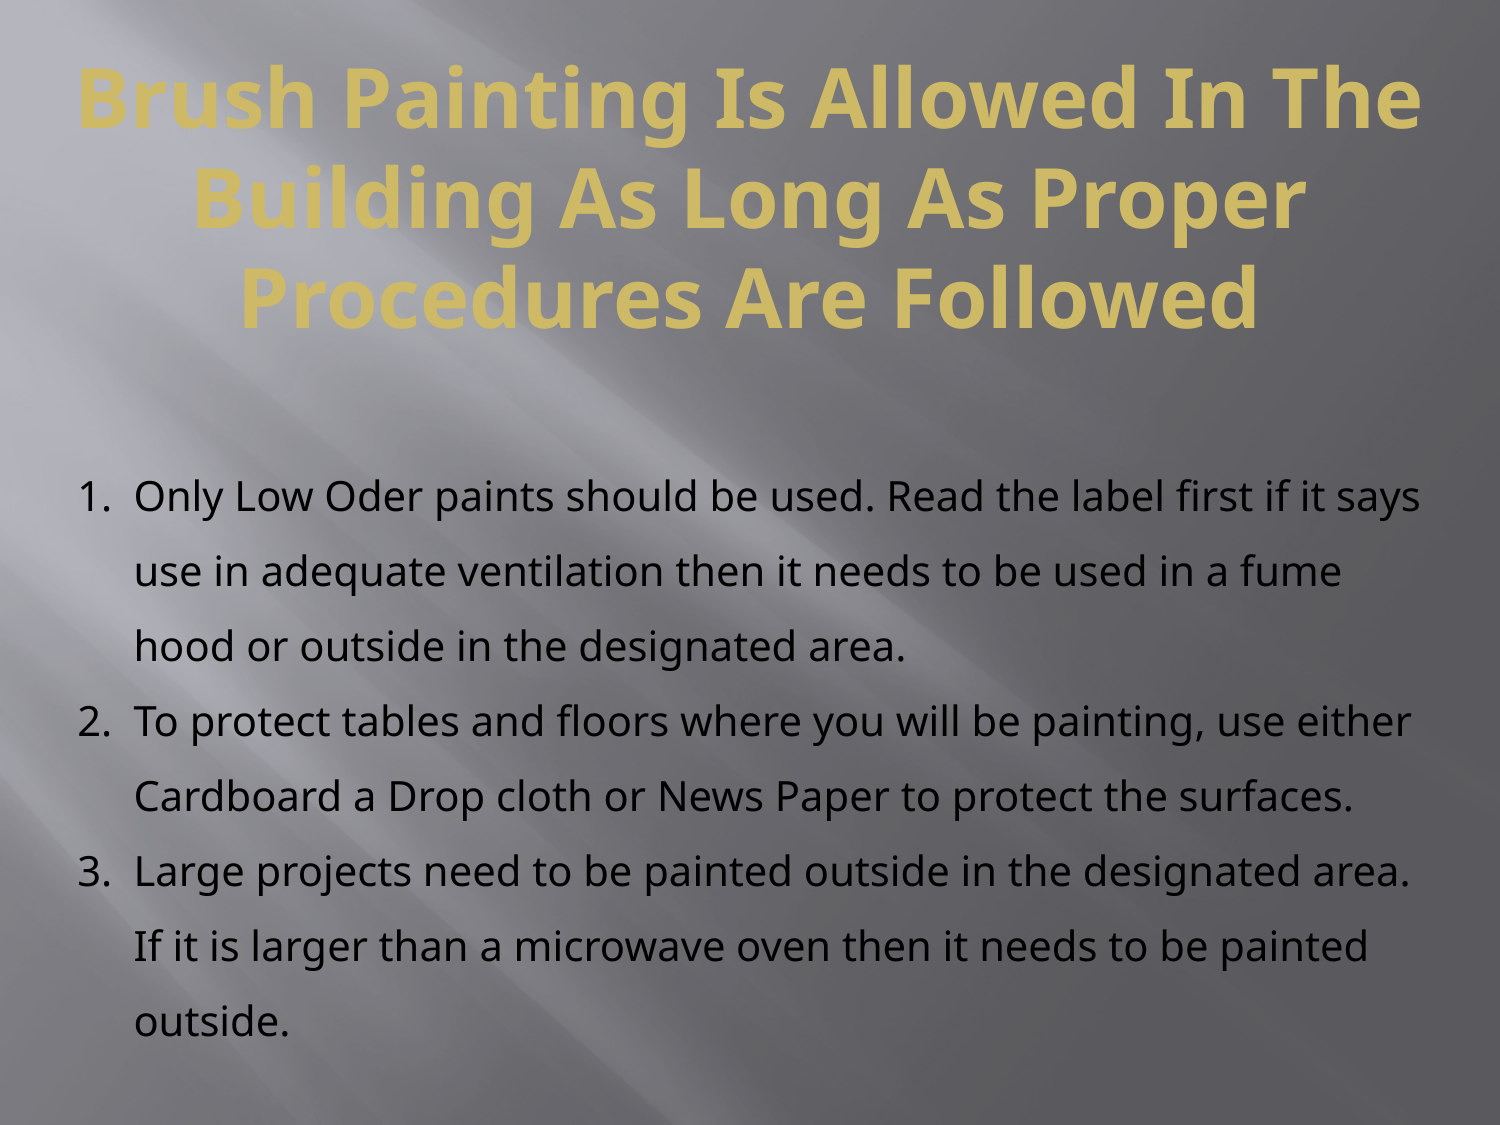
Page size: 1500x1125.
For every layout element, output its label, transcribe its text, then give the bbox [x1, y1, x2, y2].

text_box Only Low Oder paints should be used. Read the label first if it says use in adequate ventilation then it needs to be used in a fume hood or outside in the designated area. To protect tables and floors where you will be painting, use either Cardboard a Drop cloth or News Paper to protect the surfaces. Large projects need to be painted outside in the designated area. If it is larger than a microwave oven then it needs to be painted outside. [62, 437, 1438, 1053]
text_box Brush Painting Is Allowed In The Building As Long As Proper Procedures Are Followed [37, 37, 1463, 353]
